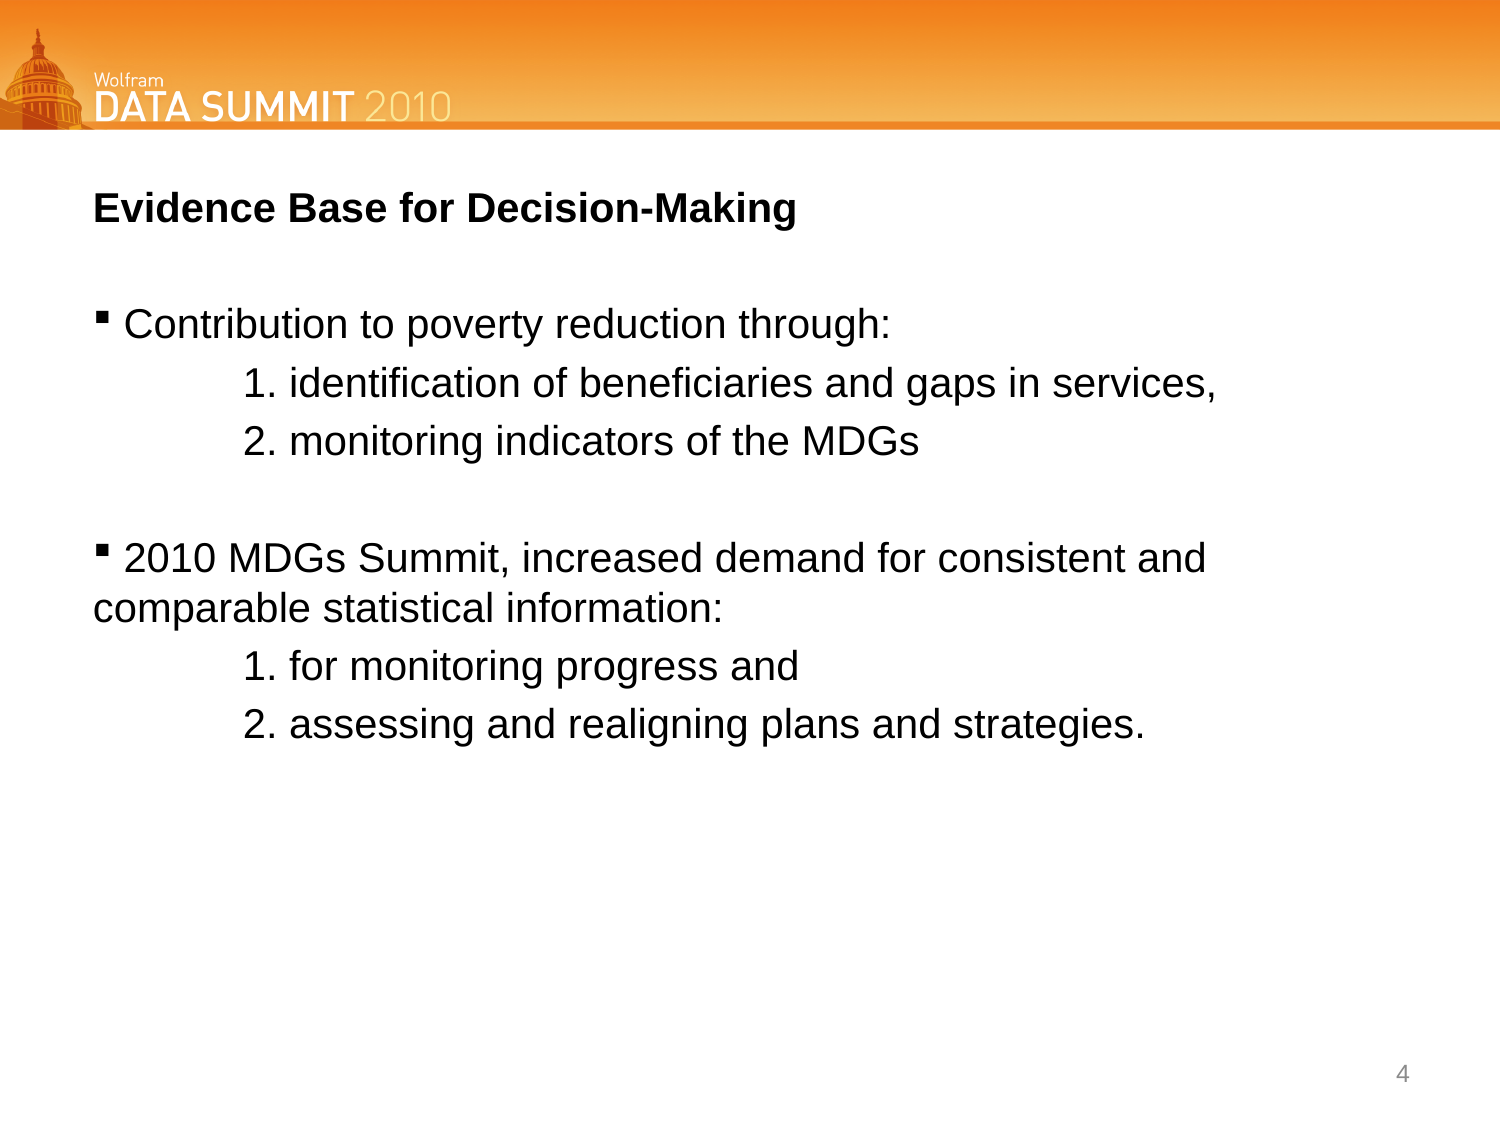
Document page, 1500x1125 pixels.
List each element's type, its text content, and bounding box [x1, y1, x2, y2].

subtitle Evidence Base for Decision-Making Contribution to poverty reduction through: 1. identification of beneficiaries and gaps in services, 2. monitoring indicators of the MDGs 2010 MDGs Summit, increased demand for consistent and comparable statistical information: 1. for monitoring progress and 2. assessing and realigning plans and strategies. [77, 172, 1403, 1000]
picture [0, 0, 1500, 155]
slide_number 4 [1074, 1042, 1425, 1103]
